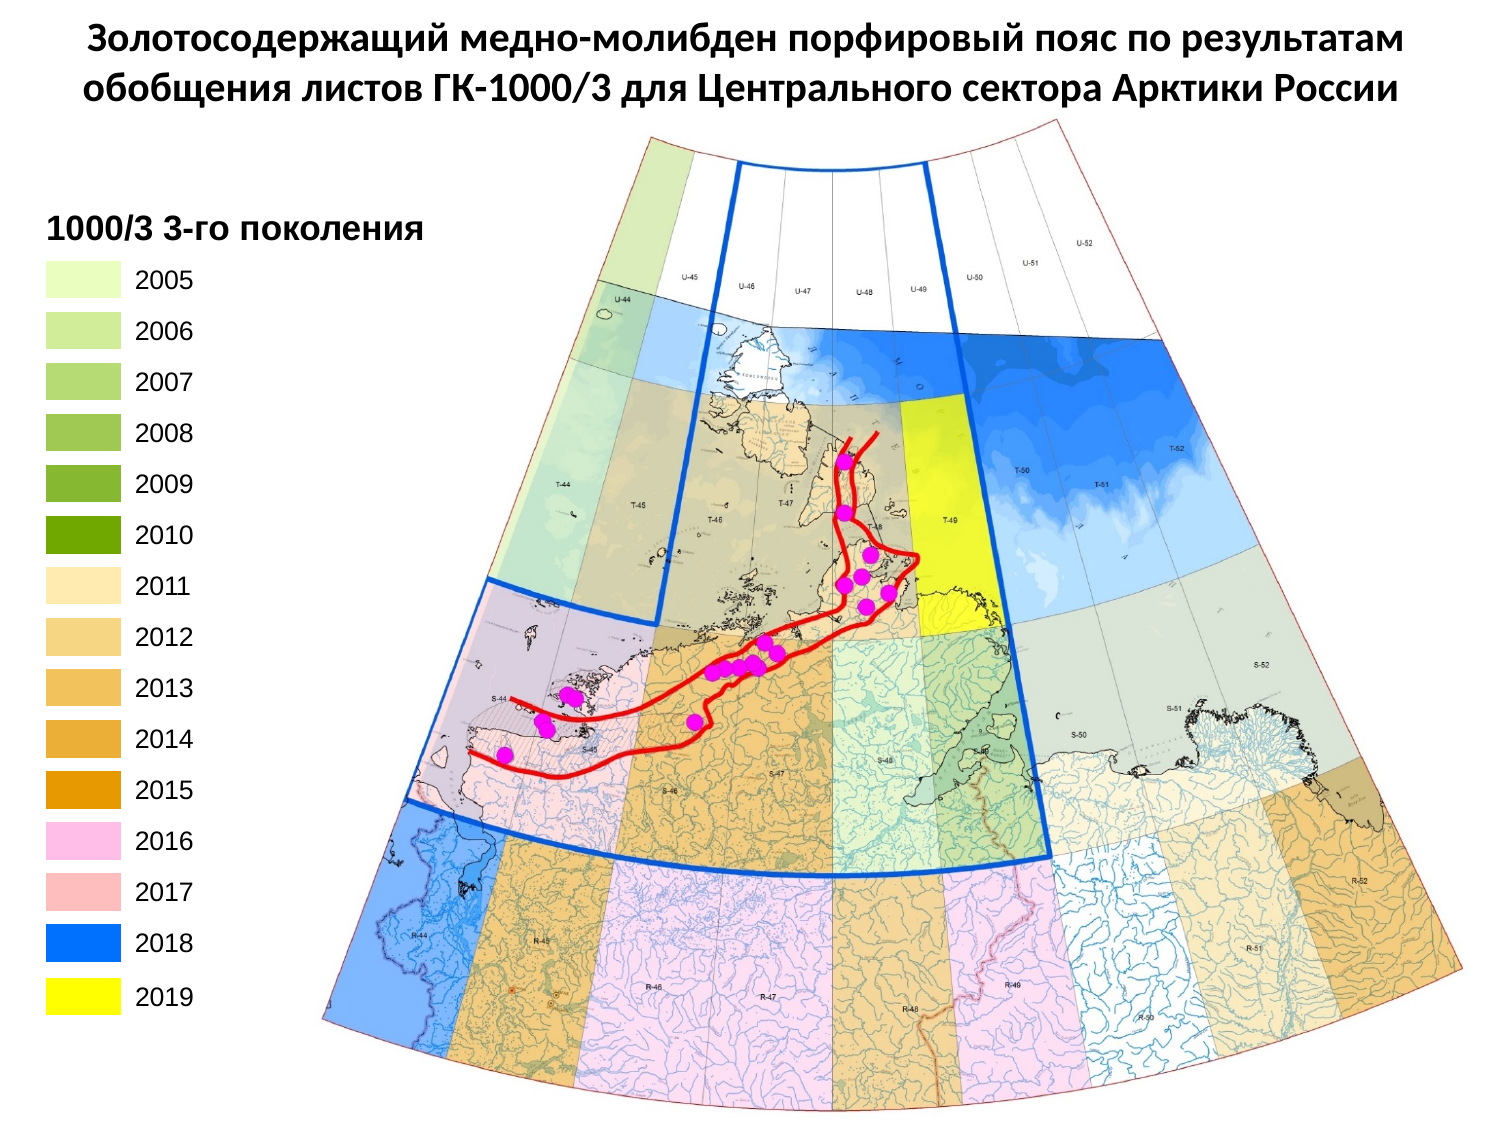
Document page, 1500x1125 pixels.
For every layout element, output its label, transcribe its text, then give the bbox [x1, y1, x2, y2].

title Золотосодержащий медно-молибден порфировый пояс по результатам обобщения листов ГК-1000/3 для Центрального сектора Арктики России [17, 5, 1475, 114]
picture [45, 113, 1475, 1125]
